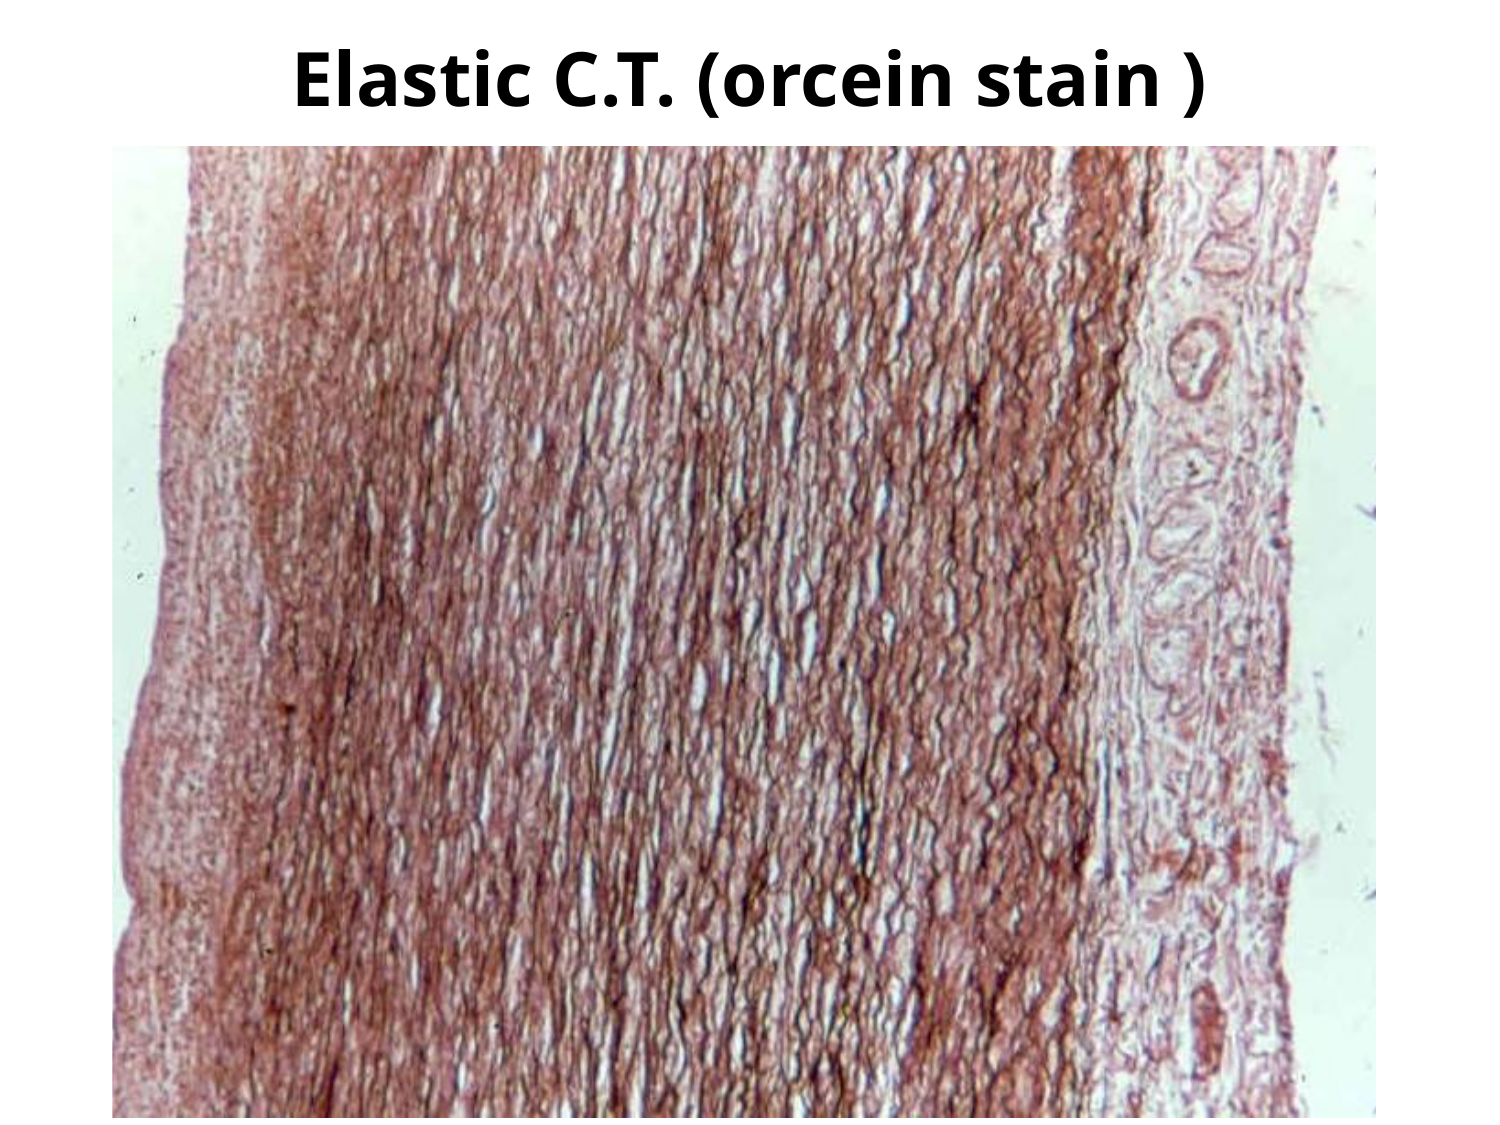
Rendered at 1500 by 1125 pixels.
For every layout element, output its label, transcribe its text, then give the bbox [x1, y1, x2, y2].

picture [111, 146, 1377, 1118]
title Elastic C.T. (orcein stain ) [75, 23, 1425, 128]
